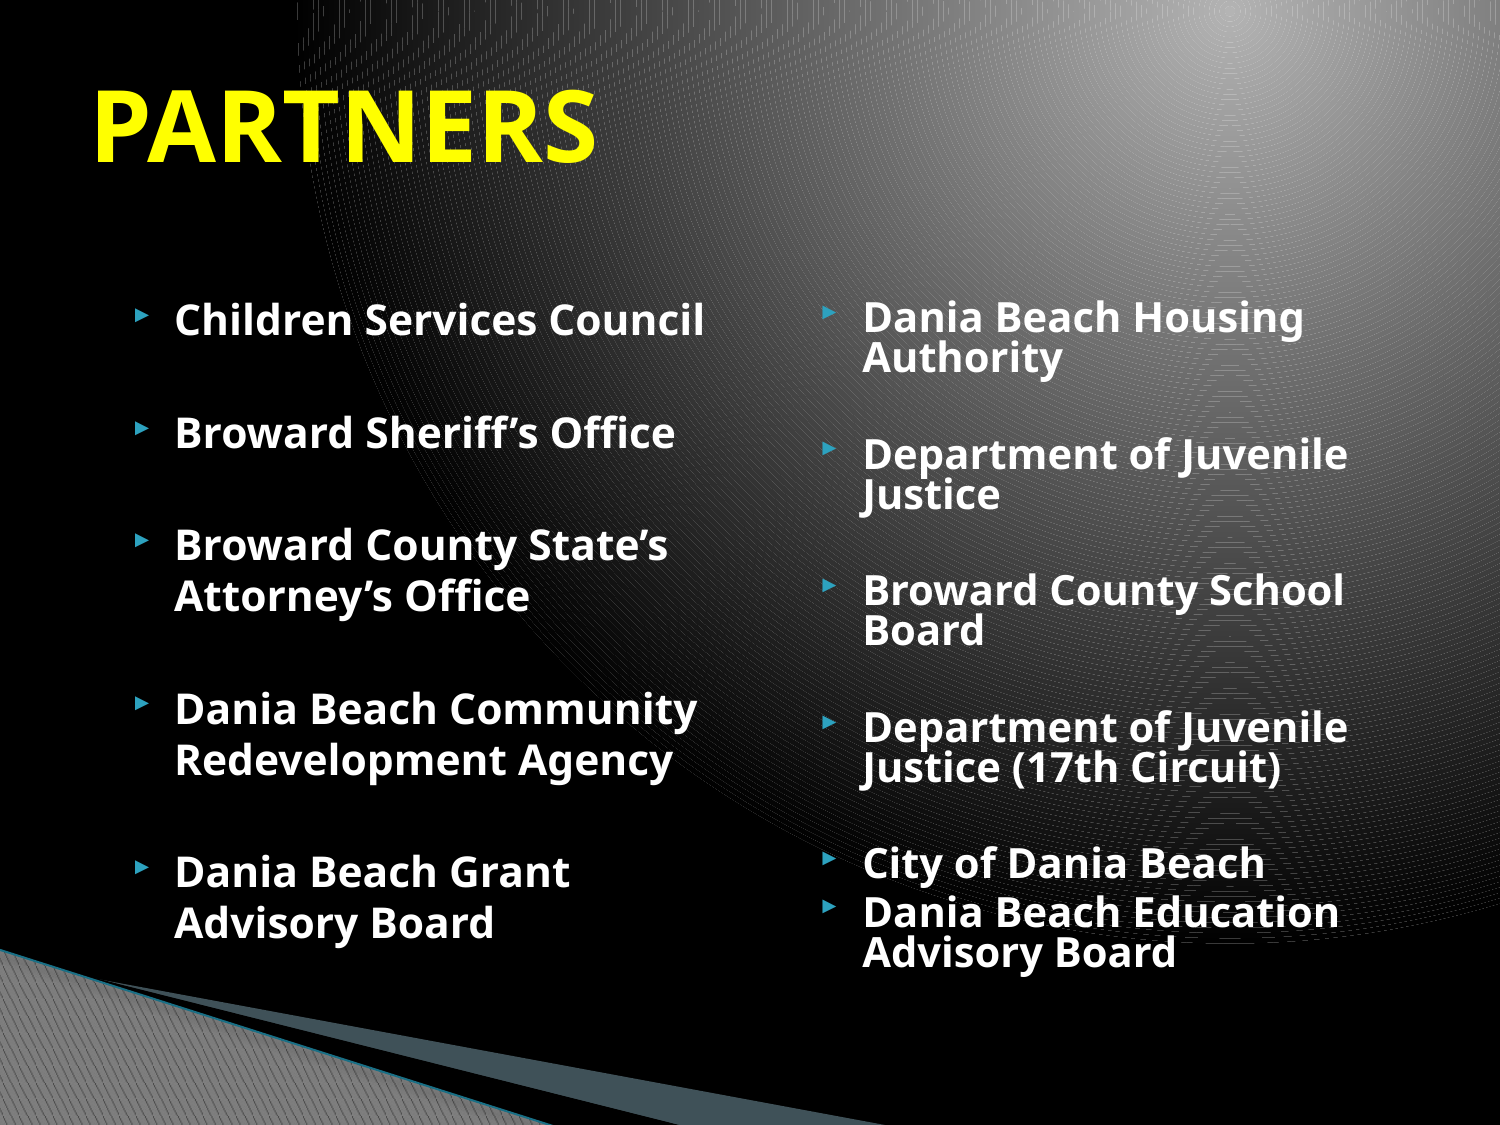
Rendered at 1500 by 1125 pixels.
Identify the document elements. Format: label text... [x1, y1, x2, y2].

list Children Services Council Broward Sheriff’s Office Broward County State’s Attorney’s Office Dania Beach Community Redevelopment Agency Dania Beach Grant Advisory Board [99, 212, 775, 955]
list Dania Beach Housing Authority Department of Juvenile Justice Broward County School Board Department of Juvenile Justice (17th Circuit) City of Dania Beach Dania Beach Education Advisory Board [787, 224, 1450, 968]
picture [0, 952, 543, 1125]
title PARTNERS [75, 45, 1425, 200]
